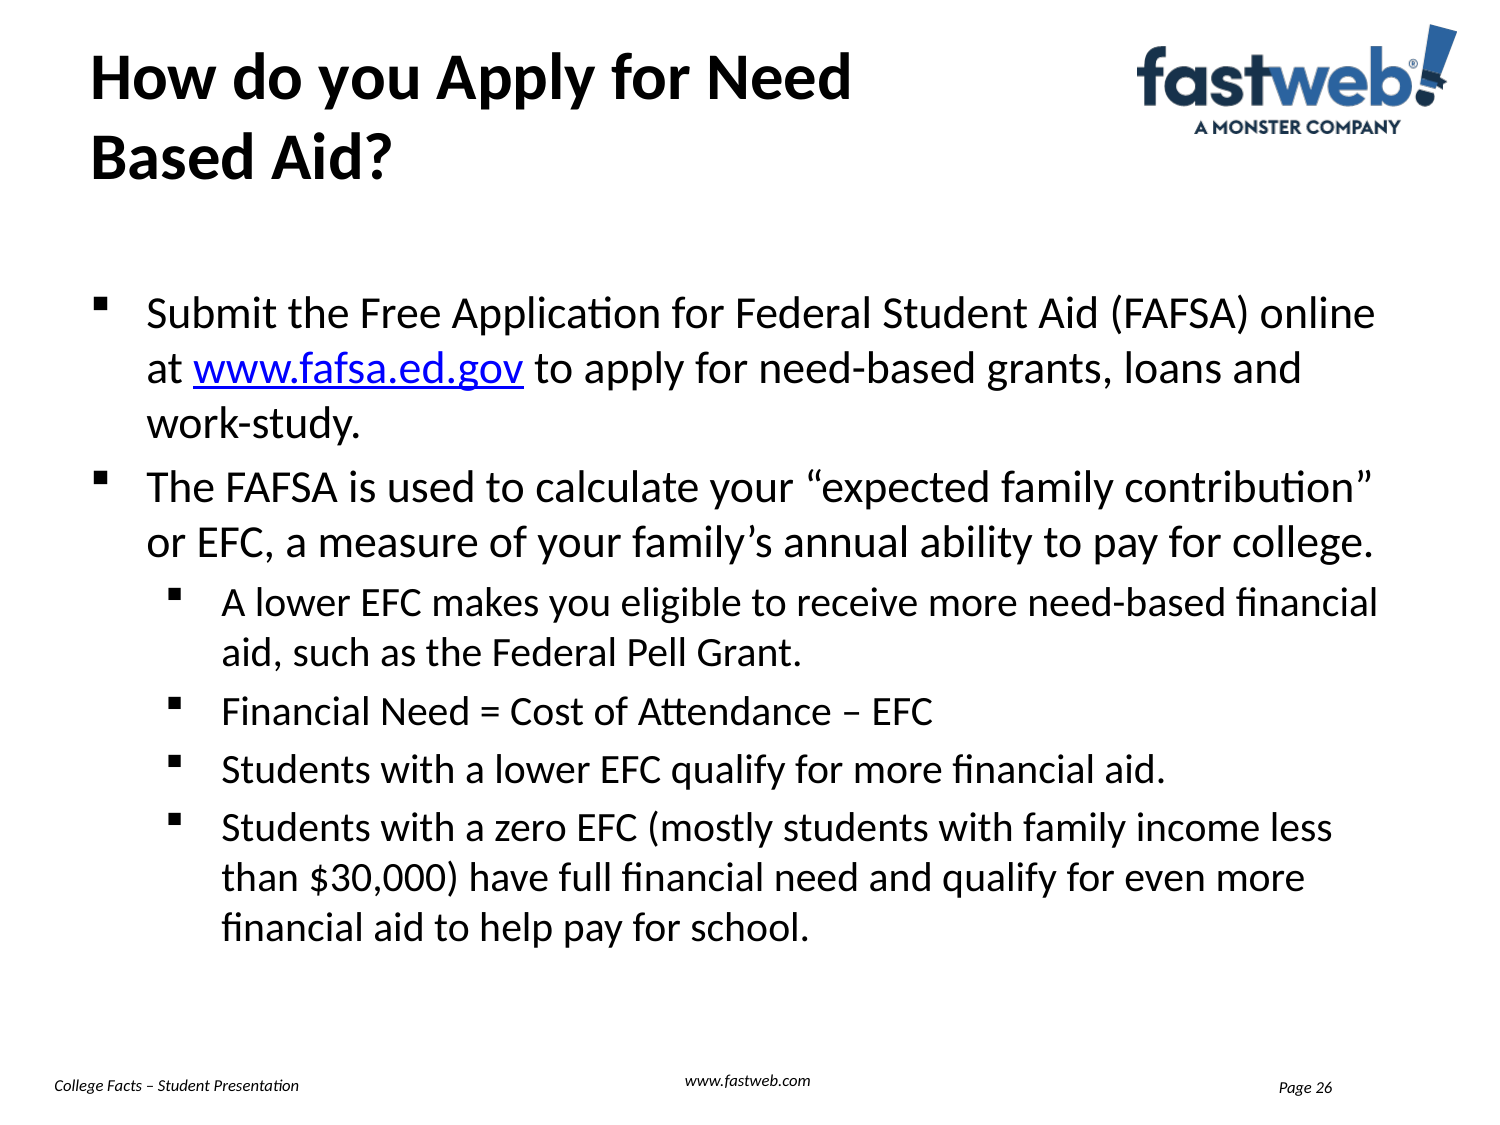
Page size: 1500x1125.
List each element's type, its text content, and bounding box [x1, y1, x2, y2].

text_box Page 26 [1237, 1069, 1374, 1105]
text_box Submit the Free Application for Federal Student Aid (FAFSA) online at www.fafsa.ed.gov to apply for need-based grants, loans and work-study. The FAFSA is used to calculate your “expected family contribution” or EFC, a measure of your family’s annual ability to pay for college. A lower EFC makes you eligible to receive more need-based financial aid, such as the Federal Pell Grant. Financial Need = Cost of Attendance – EFC Students with a lower EFC qualify for more financial aid. Students with a zero EFC (mostly students with family income less than $30,000) have full financial need and qualify for even more financial aid to help pay for school. [74, 274, 1425, 938]
text_box www.fastweb.com [670, 1062, 826, 1098]
picture [1137, 24, 1458, 136]
text_box College Facts – Student Presentation [39, 1067, 315, 1103]
text_box How do you Apply for Need Based Aid? [74, 62, 900, 163]
